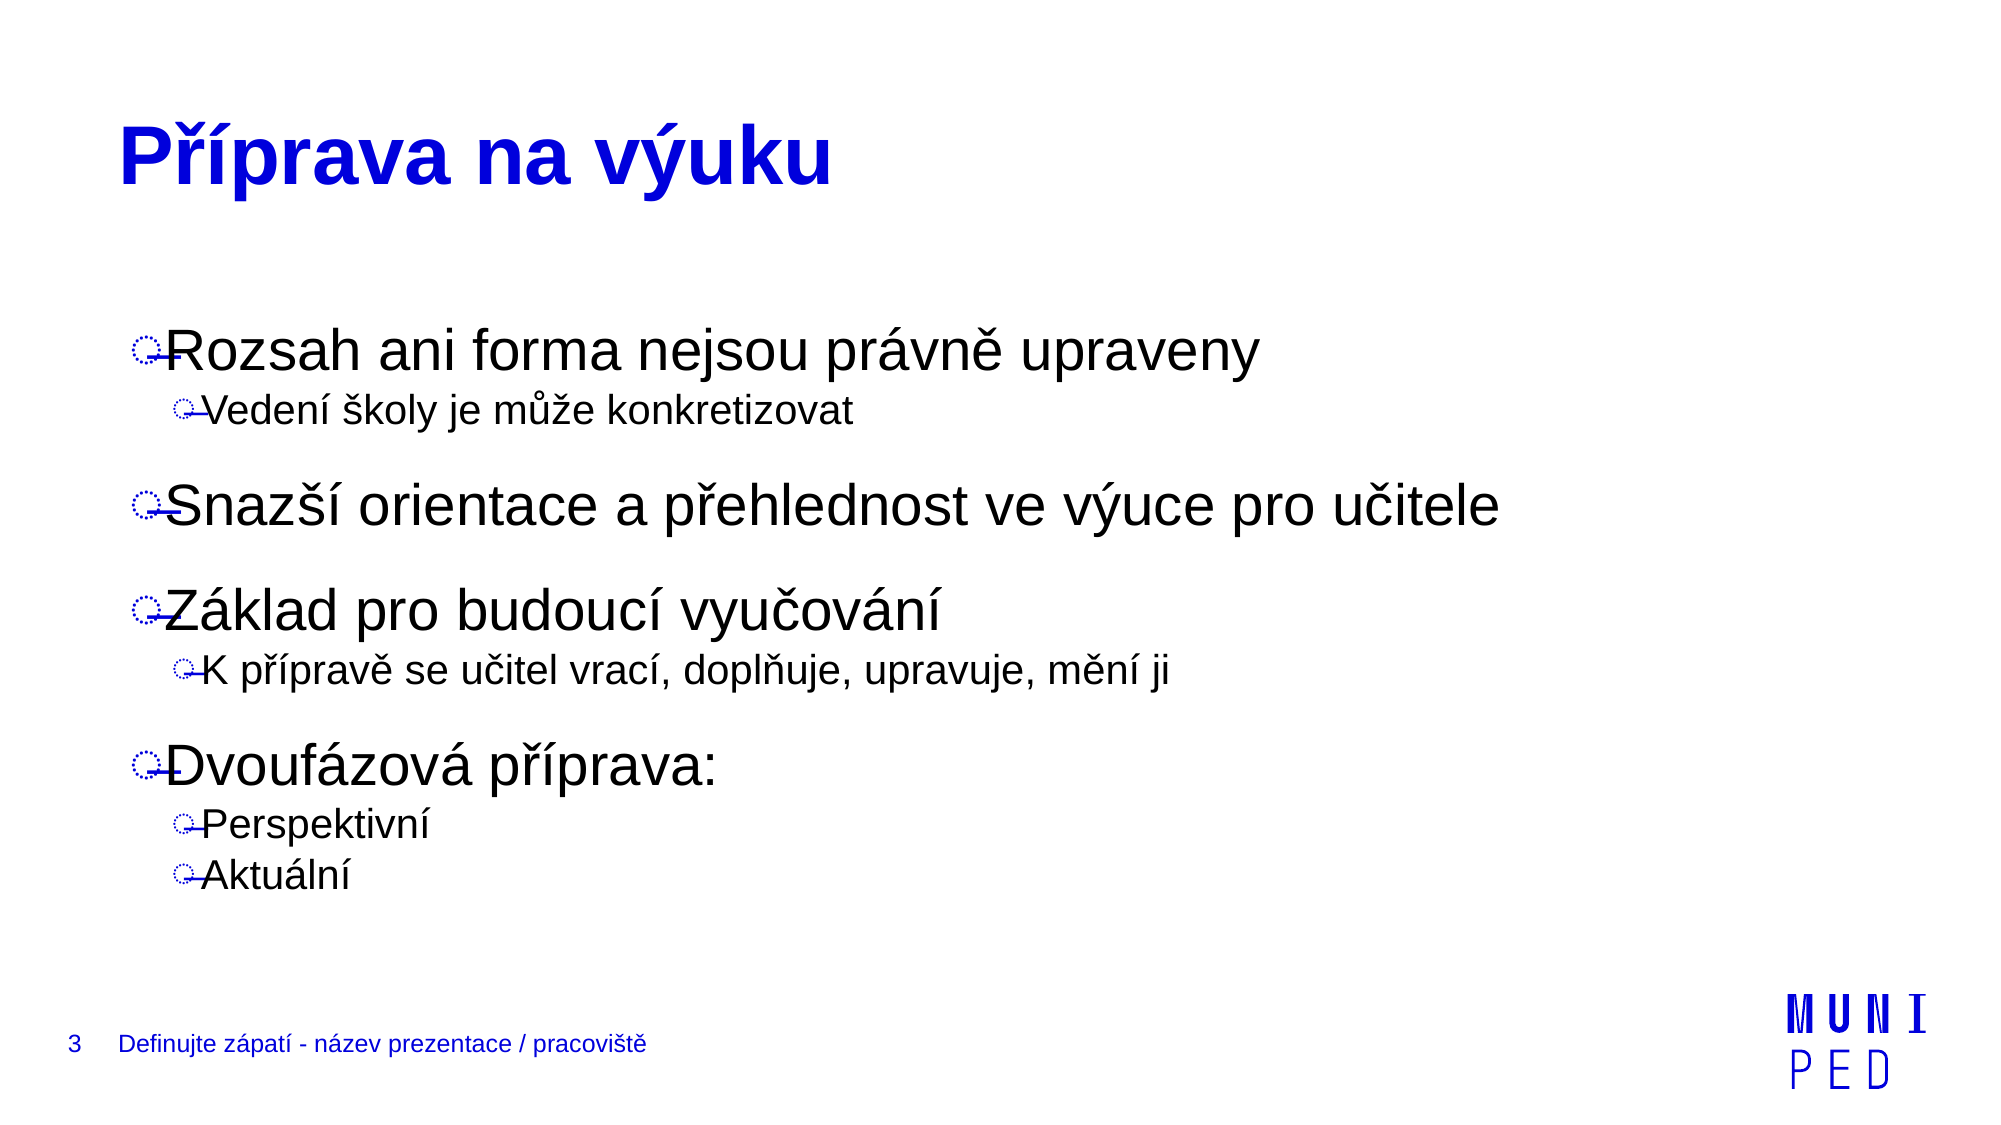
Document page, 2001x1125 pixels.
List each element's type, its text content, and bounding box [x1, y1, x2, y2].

title Příprava na výuku [118, 118, 1883, 193]
footer Definujte zápatí - název prezentace / pracoviště [118, 1021, 1418, 1063]
list Rozsah ani forma nejsou právně upraveny Vedení školy je může konkretizovat Snazší orientace a přehlednost ve výuce pro učitele Základ pro budoucí vyučování K přípravě se učitel vrací, doplňuje, upravuje, mění ji Dvoufázová příprava: Perspektivní Aktuální [118, 277, 1883, 957]
slide_number 3 [67, 1021, 110, 1063]
